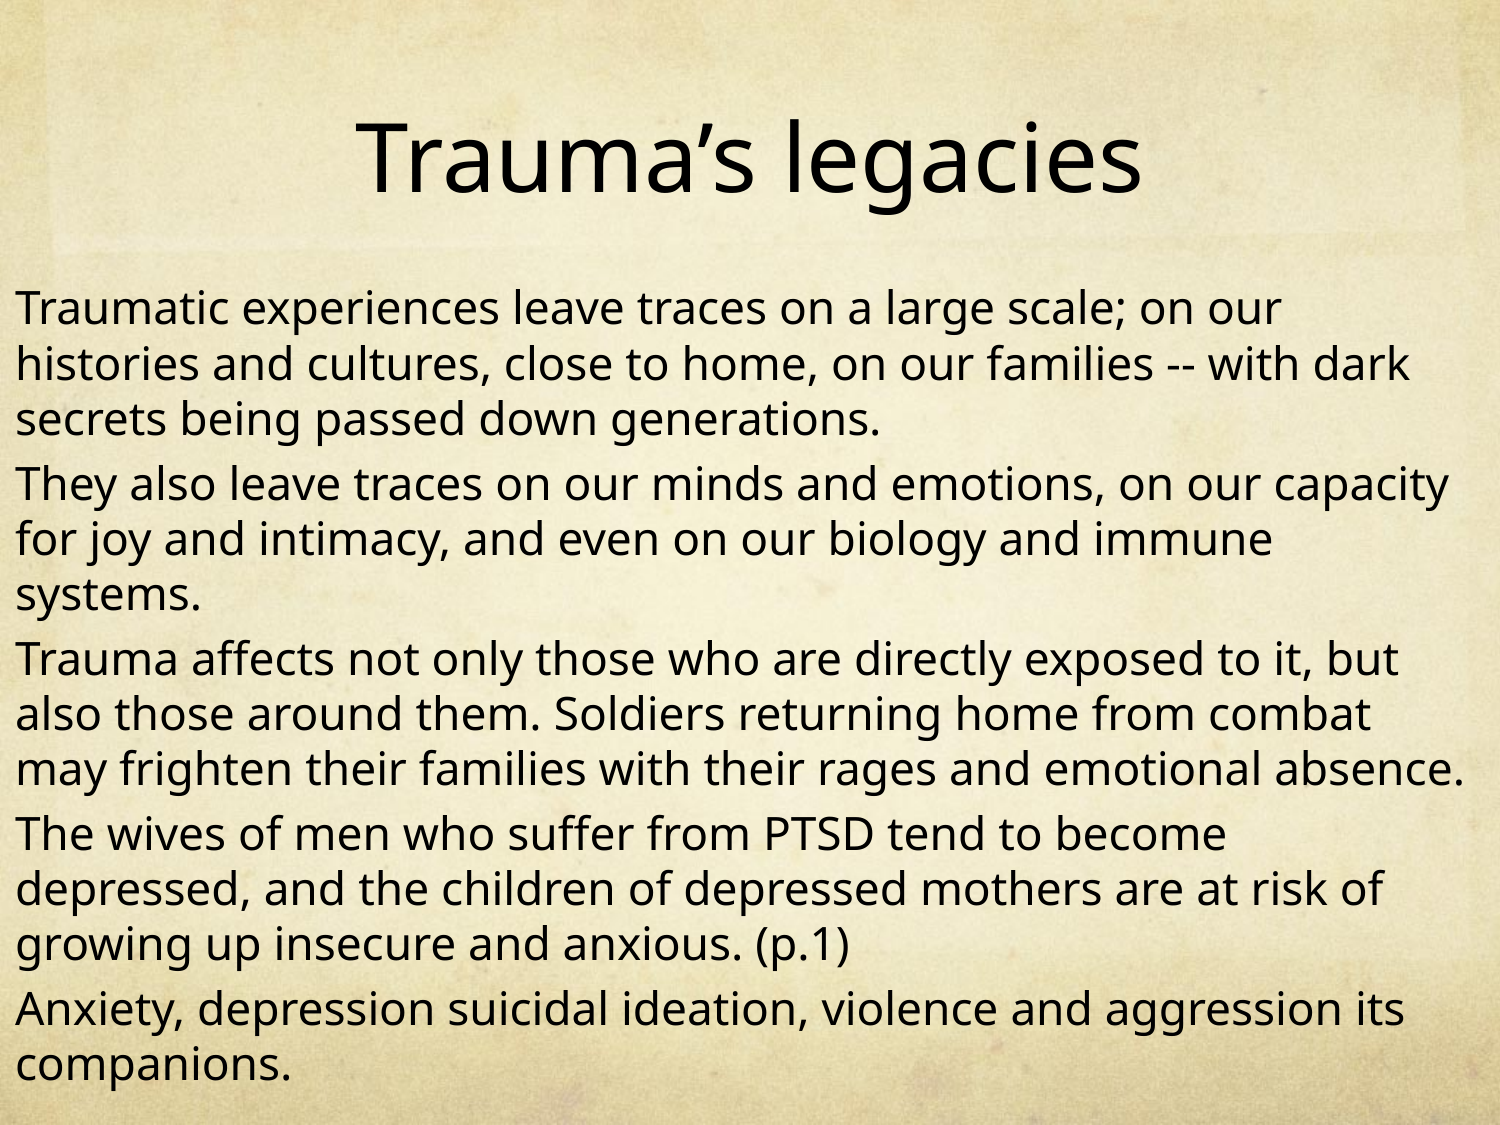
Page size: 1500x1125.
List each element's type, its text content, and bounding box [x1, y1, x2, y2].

picture [0, 0, 1500, 1125]
title Trauma’s legacies [150, 82, 1350, 225]
list Traumatic experiences leave traces on a large scale; on our histories and cultures, close to home, on our families -- with dark secrets being passed down generations. They also leave traces on our minds and emotions, on our capacity for joy and intimacy, and even on our biology and immune systems. Trauma affects not only those who are directly exposed to it, but also those around them. Soldiers returning home from combat may frighten their families with their rages and emotional absence. The wives of men who suffer from PTSD tend to become depressed, and the children of depressed mothers are at risk of growing up insecure and anxious. (p.1) Anxiety, depression suicidal ideation, violence and aggression its companions. [0, 271, 1482, 1125]
